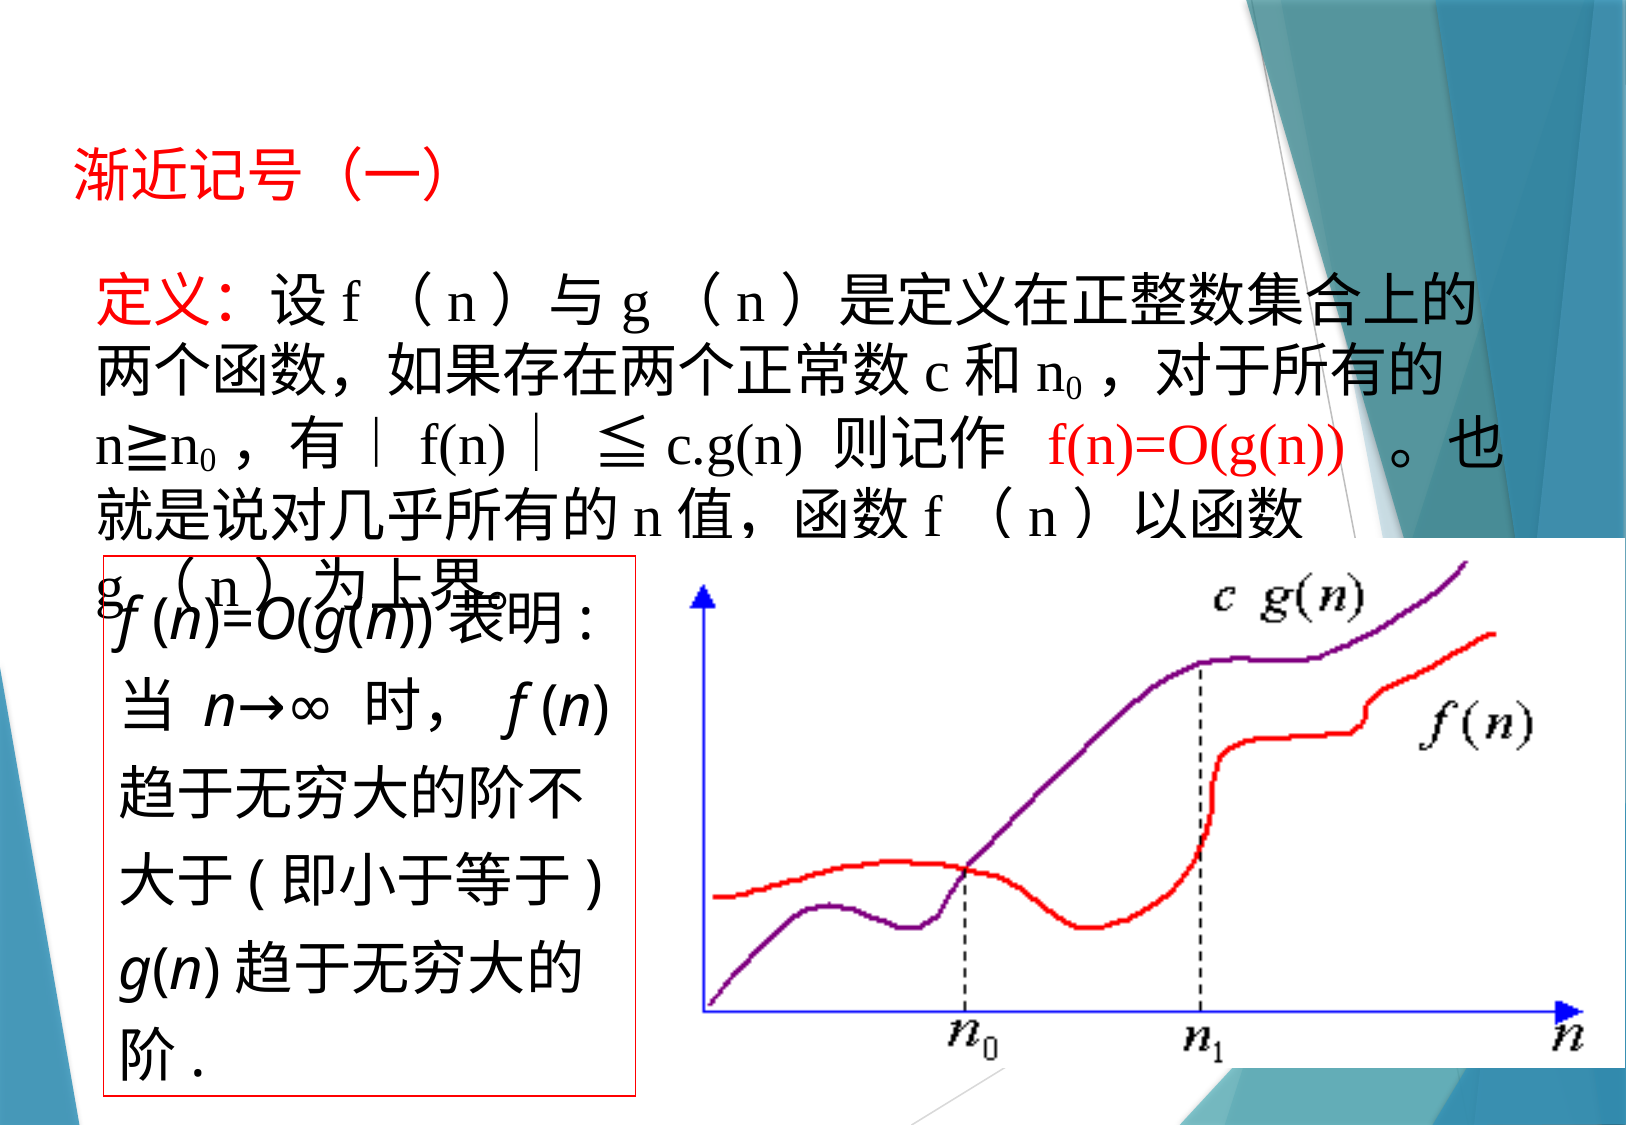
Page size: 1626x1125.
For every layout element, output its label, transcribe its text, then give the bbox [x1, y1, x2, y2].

text_box f (n)=O(g(n))表明:当 n→∞ 时， f (n)趋于无穷大的阶不大于(即小于等于) g(n)趋于无穷大的阶. [103, 555, 636, 1097]
text_box 渐近记号（一） [57, 78, 1210, 268]
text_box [670, 538, 1625, 1069]
text_box 定义：设f（n）与g（n）是定义在正整数集合上的两个函数，如果存在两个正常数c和n0，对于所有的n≧n0，有︱f(n) ︳≦c.g(n) 则记作 f(n)=O(g(n)) 。也就是说对几乎所有的n值，函数f（n）以函数g（n）为上界。 [80, 255, 1530, 626]
